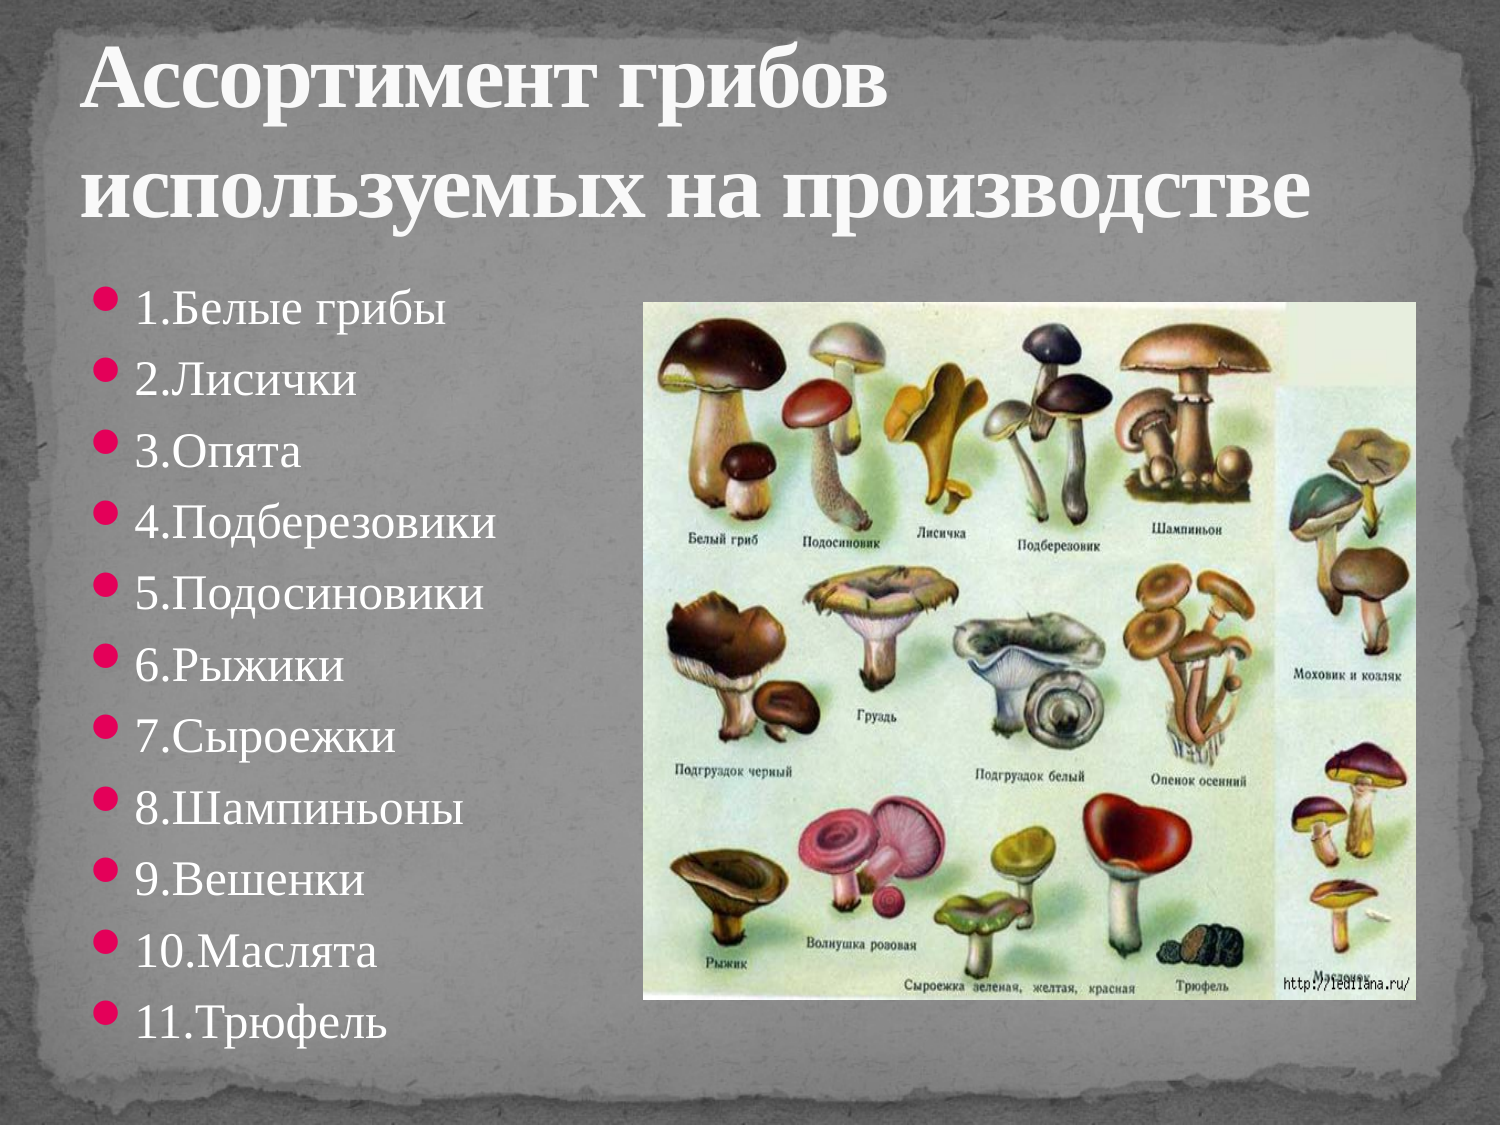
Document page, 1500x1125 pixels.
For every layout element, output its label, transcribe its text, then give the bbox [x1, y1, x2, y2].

picture [643, 302, 1416, 1000]
title Ассортимент грибов используемых на производстве [64, 42, 1415, 243]
list 1.Белые грибы 2.Лисички 3.Опята 4.Подберезовики 5.Подосиновики 6.Рыжики 7.Сыроежки 8.Шампиньоны 9.Вешенки 10.Маслята 11.Трюфель [75, 267, 1425, 1059]
